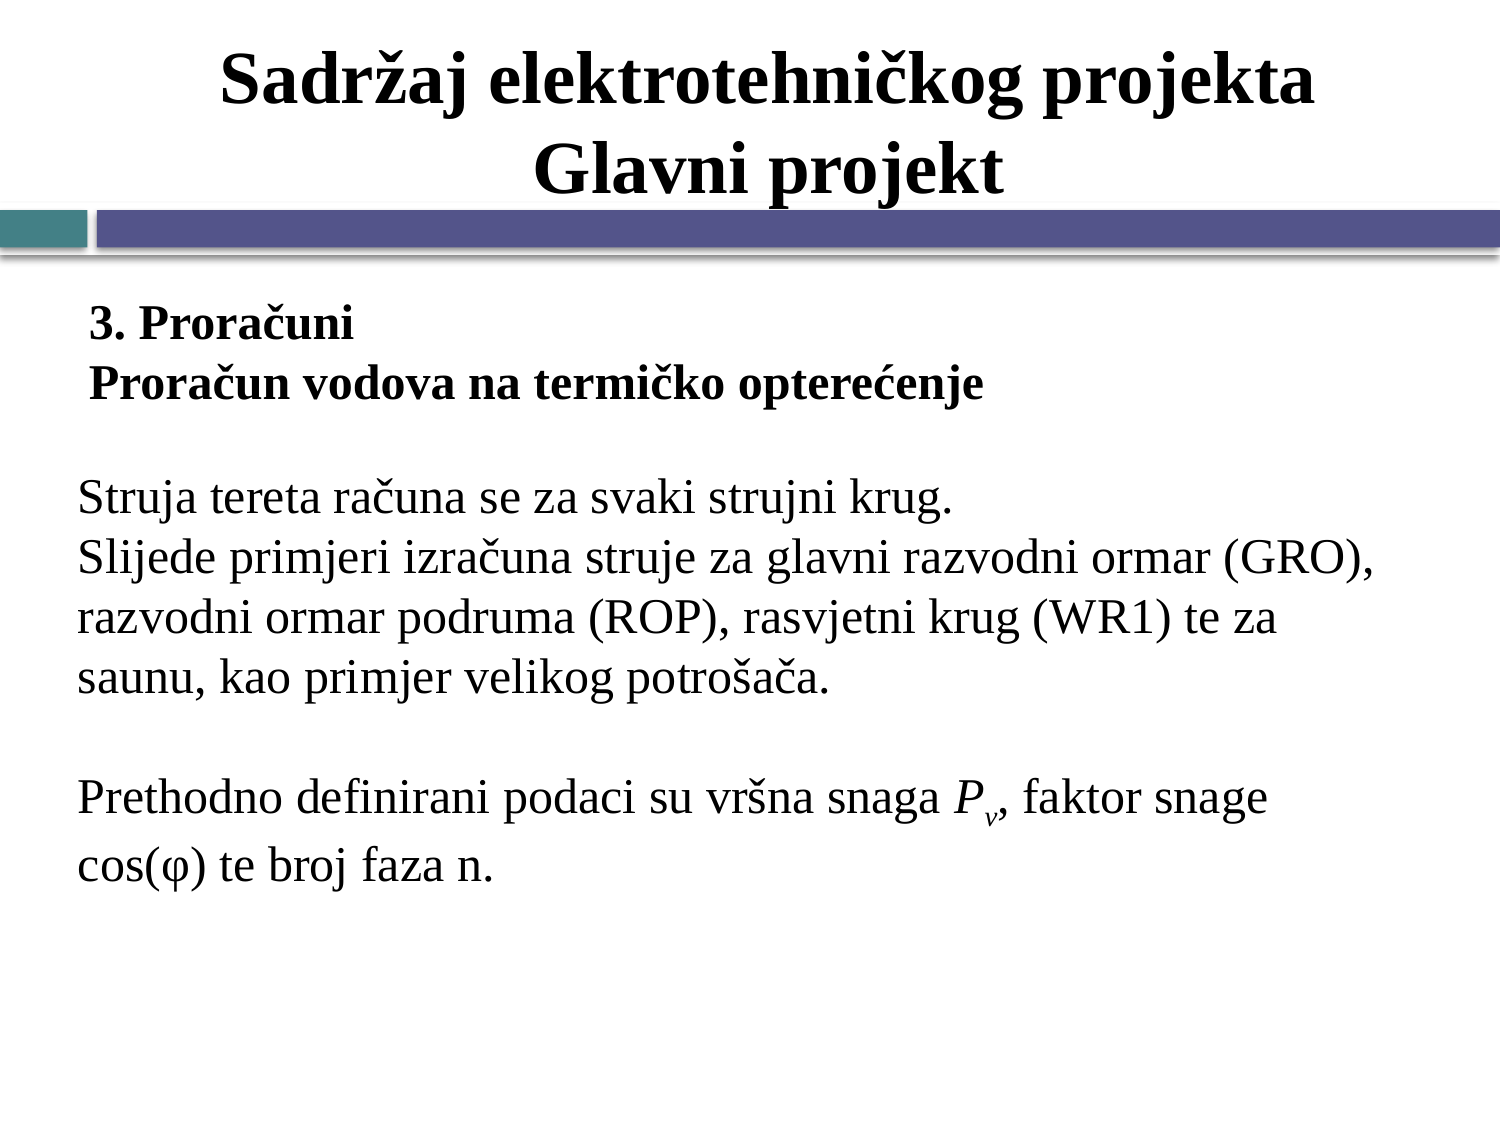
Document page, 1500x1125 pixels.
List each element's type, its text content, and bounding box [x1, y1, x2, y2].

title Sadržaj elektrotehničkog projekta Glavni projekt [99, 150, 1438, 200]
text_box 3. Proračuni Proračun vodova na termičko opterećenje [74, 281, 1500, 477]
text_box Struja tereta računa se za svaki strujni krug. Slijede primjeri izračuna struje za glavni razvodni ormar (GRO), razvodni ormar podruma (ROP), rasvjetni krug (WR1) te za saunu, kao primjer velikog potrošača. Prethodno definirani podaci su vršna snaga Pv, faktor snage cos(φ) te broj faza n. [63, 456, 1412, 900]
title Sadržaj elektrotehničkog projekta Glavni projekt [99, 37, 1438, 148]
